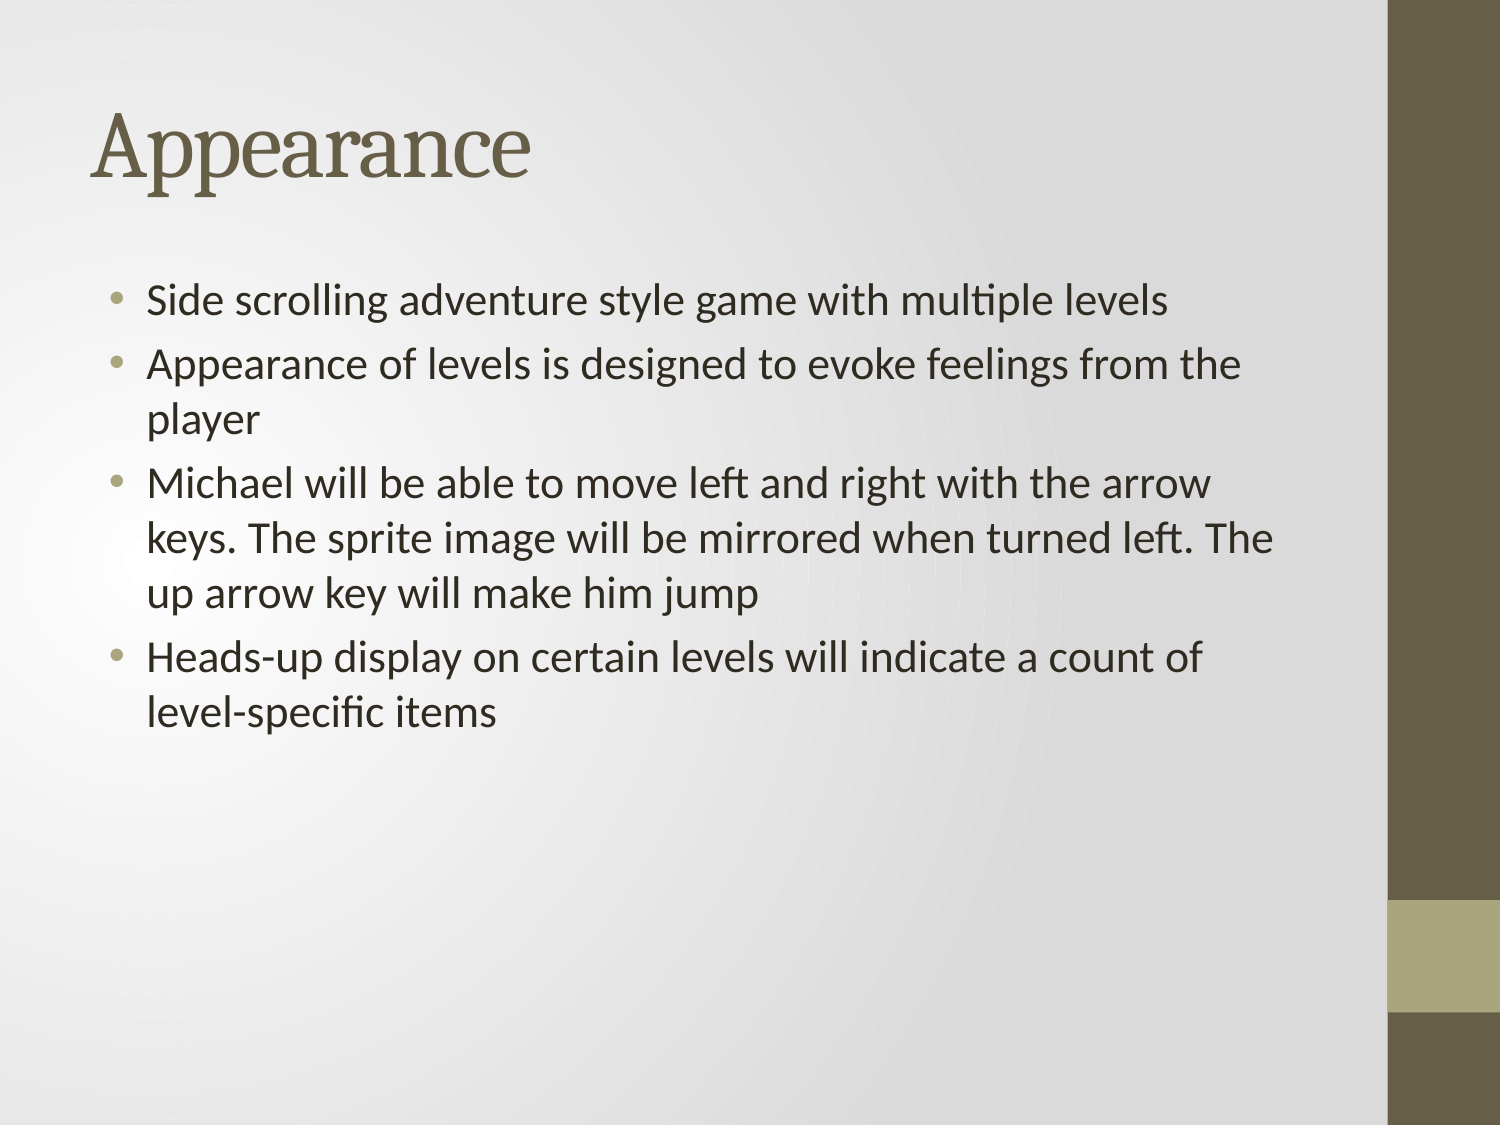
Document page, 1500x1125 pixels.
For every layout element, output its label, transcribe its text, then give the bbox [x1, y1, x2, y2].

title Appearance [75, 45, 1325, 233]
list Side scrolling adventure style game with multiple levels Appearance of levels is designed to evoke feelings from the player Michael will be able to move left and right with the arrow keys. The sprite image will be mirrored when turned left. The up arrow key will make him jump Heads-up display on certain levels will indicate a count of level-specific items [75, 262, 1325, 1050]
